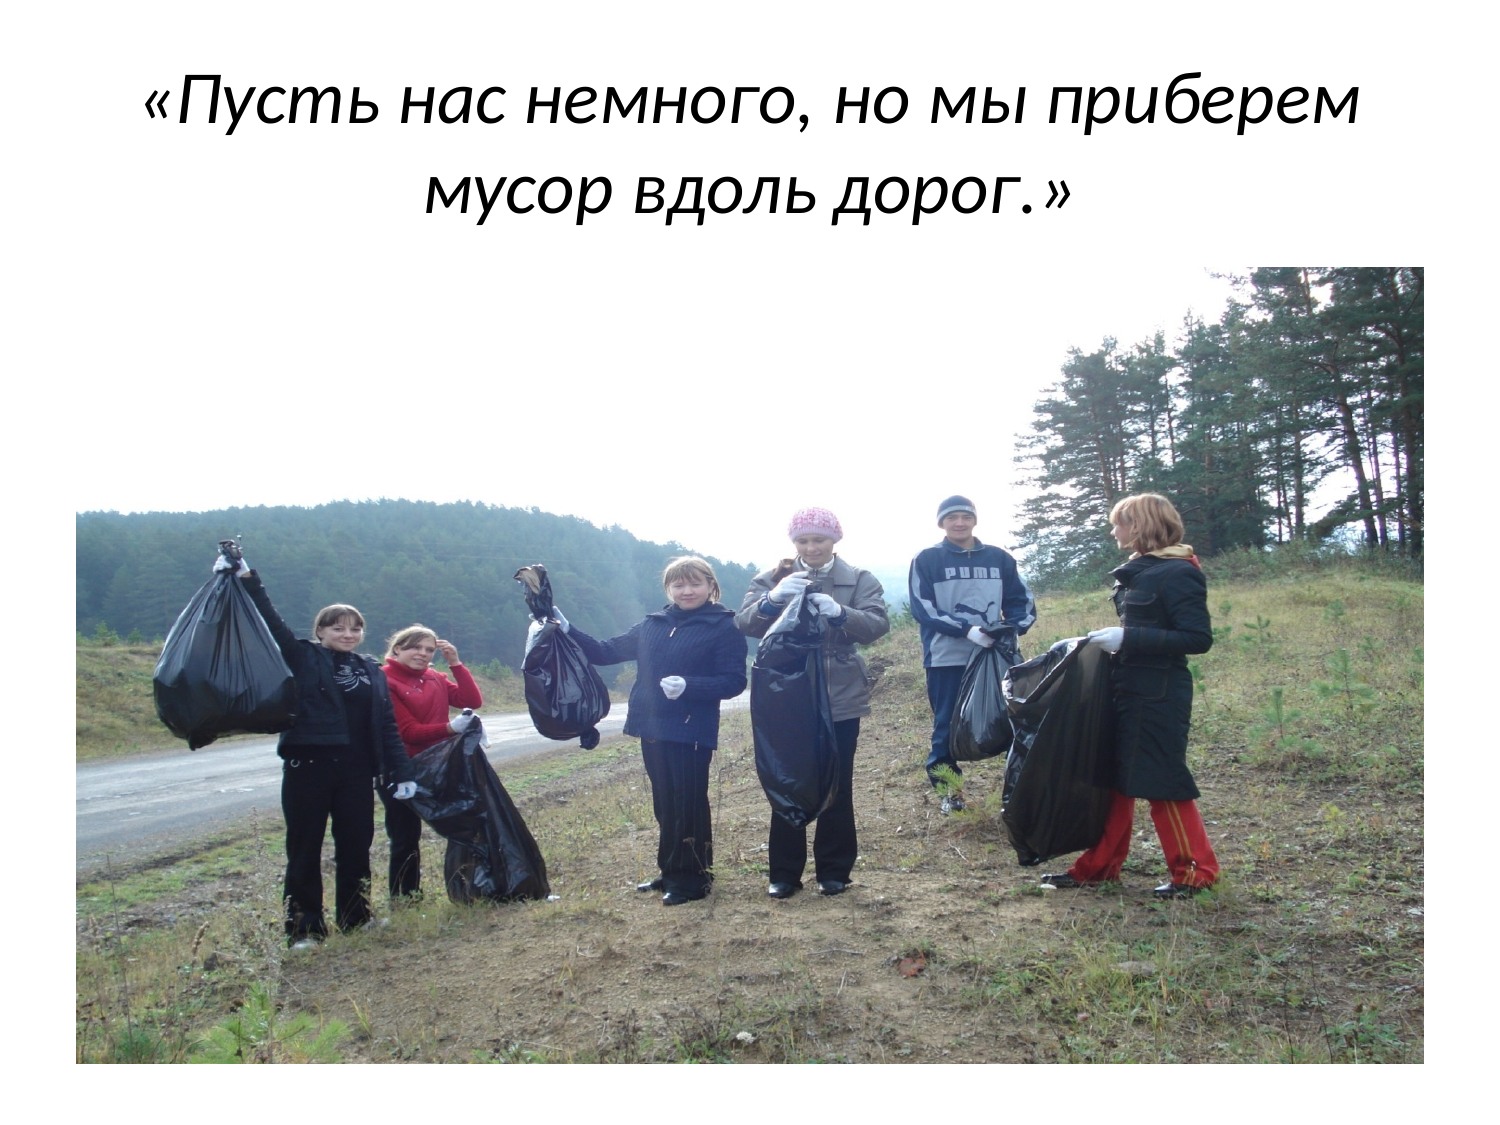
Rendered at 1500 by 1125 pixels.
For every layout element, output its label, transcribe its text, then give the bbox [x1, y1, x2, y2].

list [76, 266, 1424, 1064]
title «Пусть нас немного, но мы приберем мусор вдоль дорог.» [75, 45, 1425, 233]
